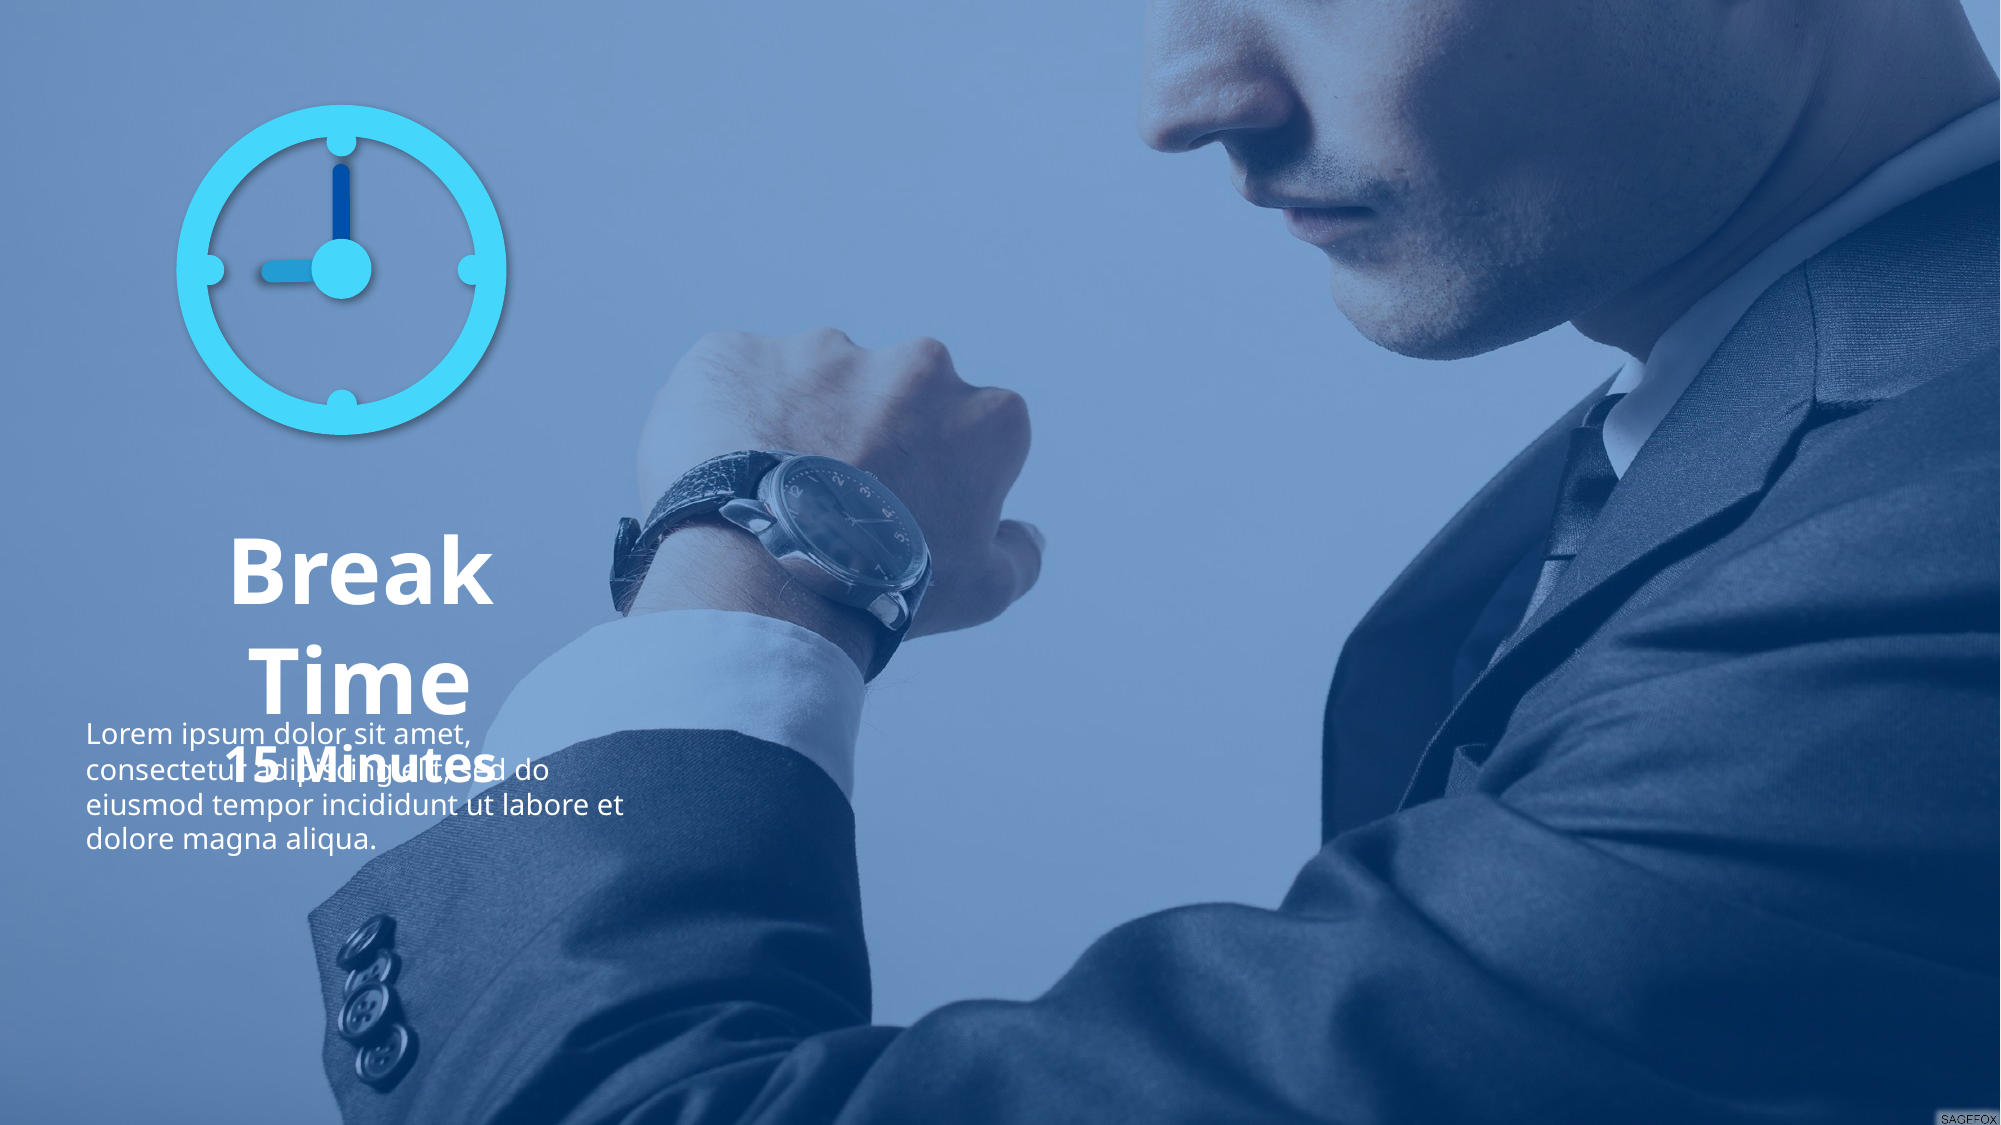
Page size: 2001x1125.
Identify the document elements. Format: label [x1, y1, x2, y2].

text_box [0, 0, 2000, 1125]
text_box [262, 237, 431, 291]
text_box [175, 103, 508, 436]
text_box [70, 505, 641, 830]
picture [1938, 1114, 1999, 1125]
text_box [291, 176, 379, 237]
text_box [291, 291, 379, 373]
